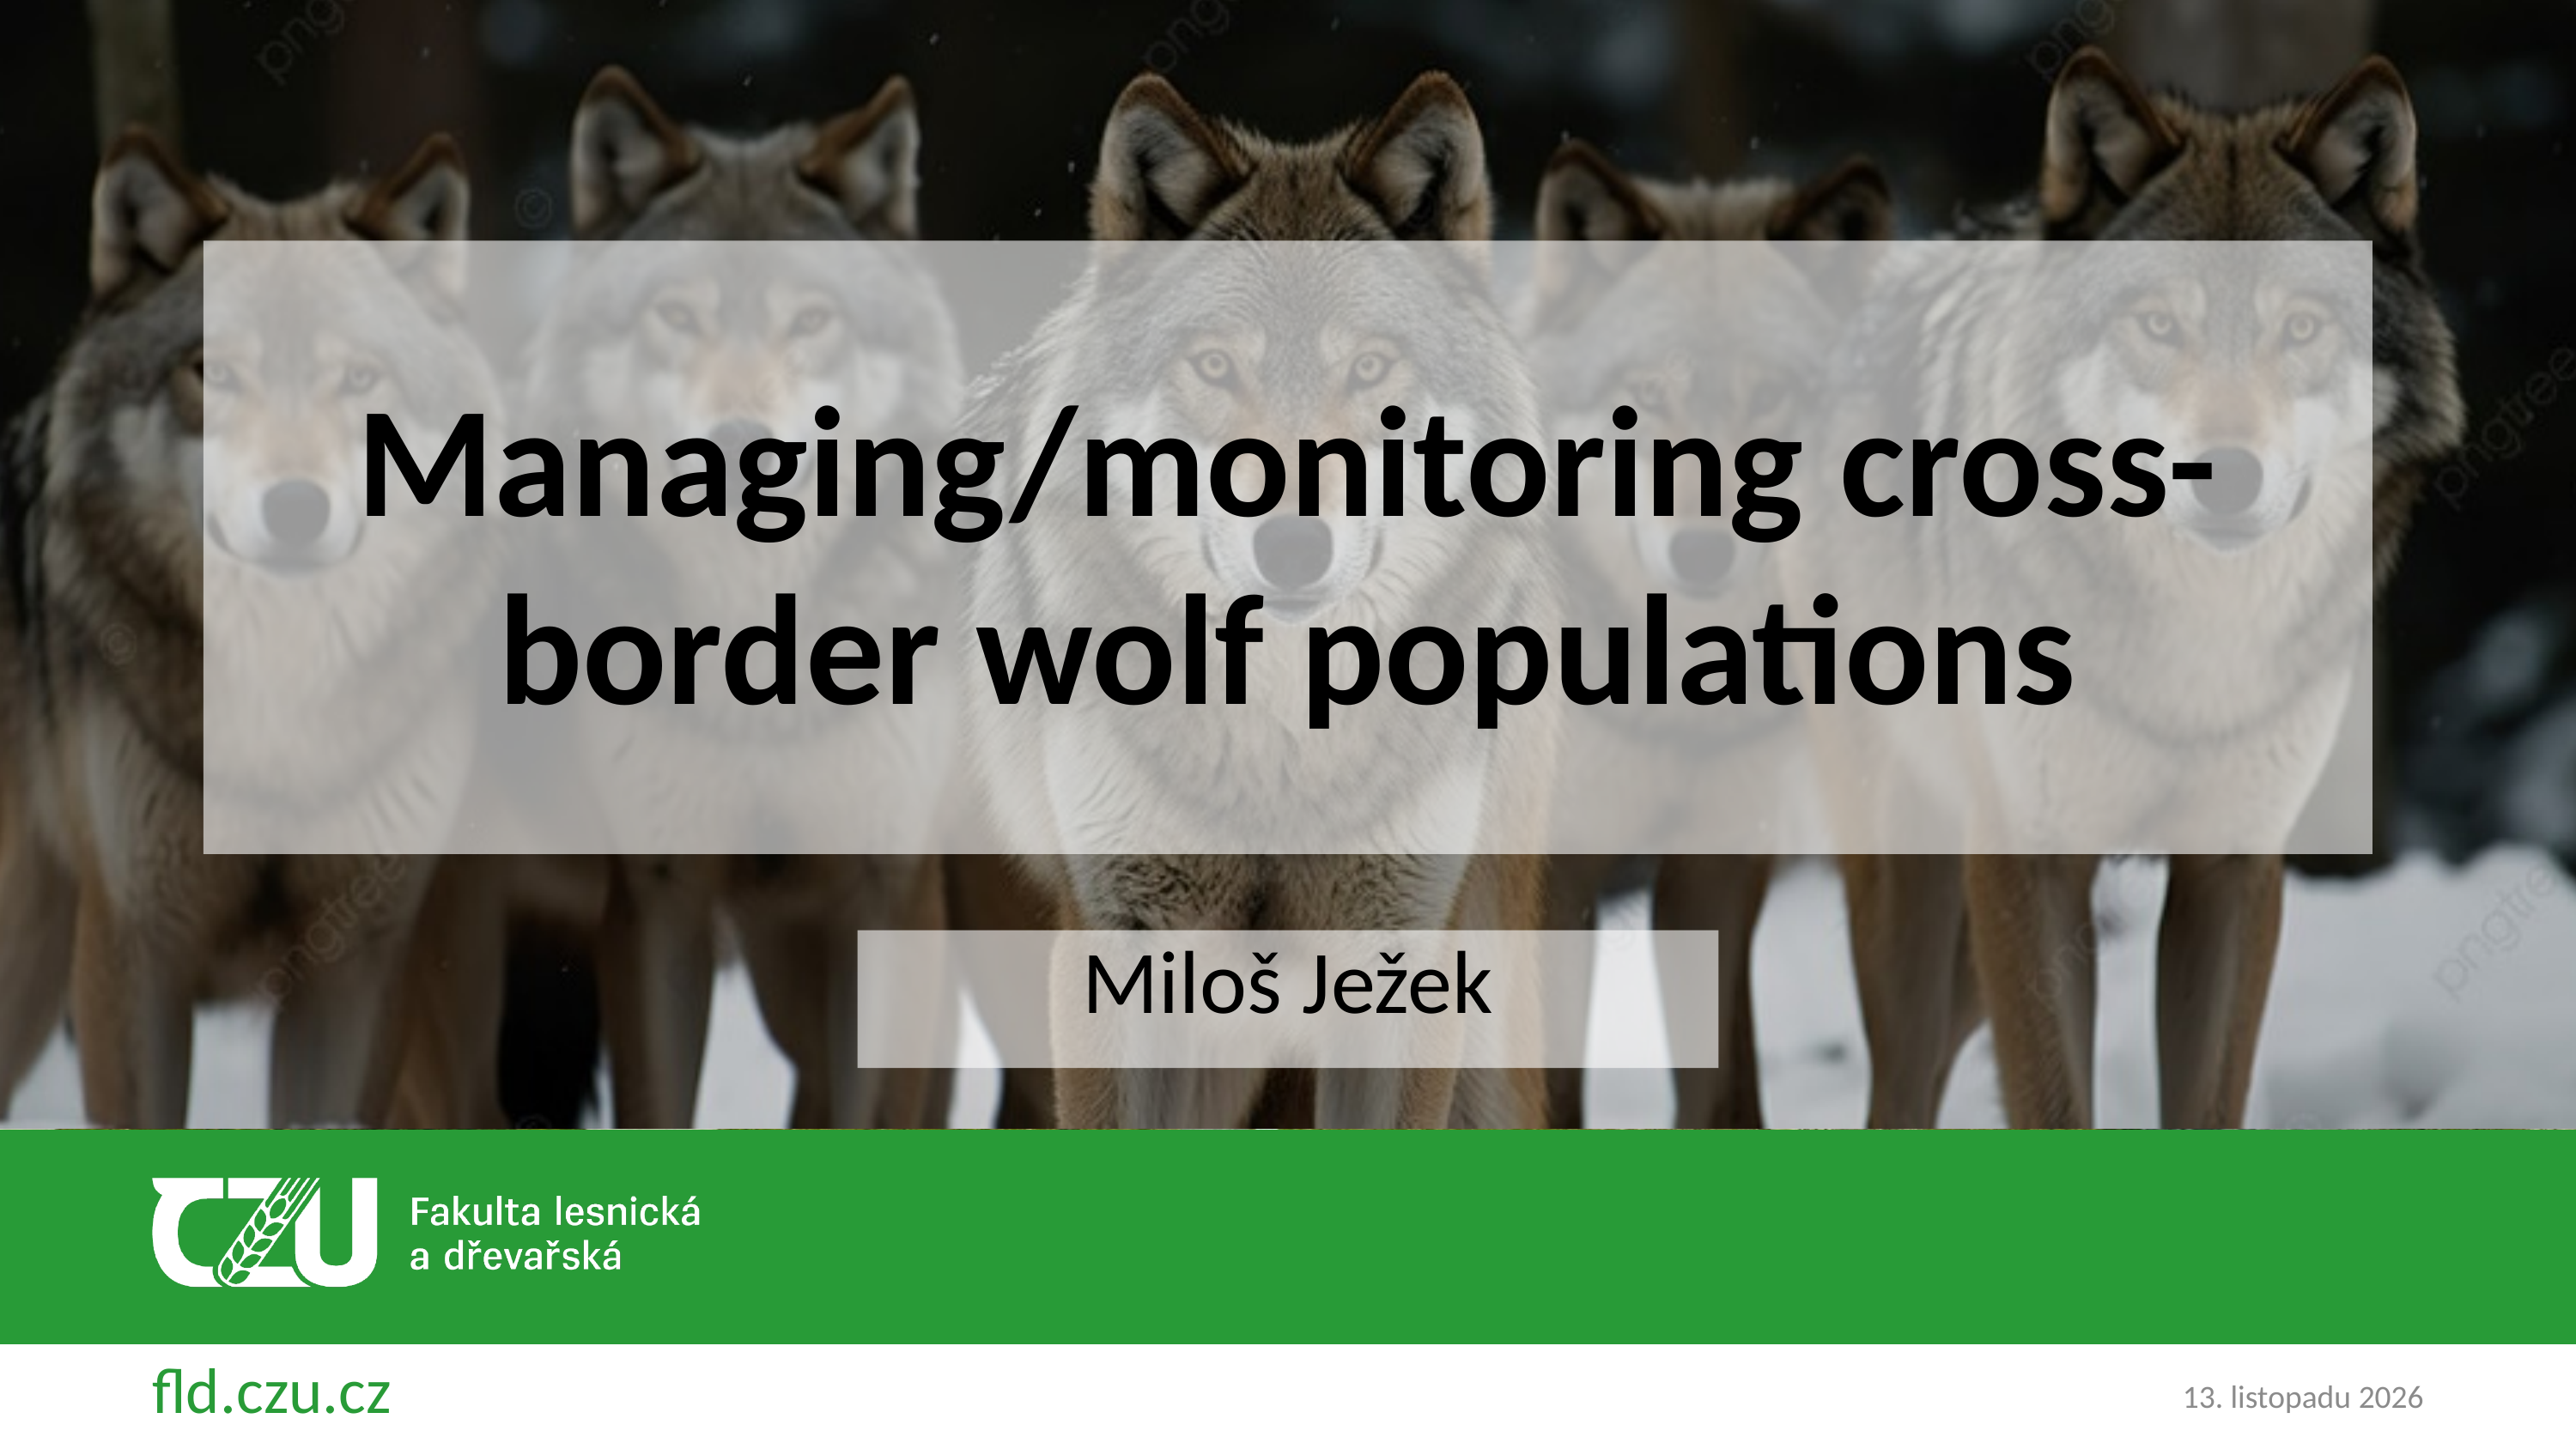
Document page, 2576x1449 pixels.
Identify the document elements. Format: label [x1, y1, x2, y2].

picture [0, 0, 2576, 1369]
slide_number [2037, 1341, 2424, 1449]
